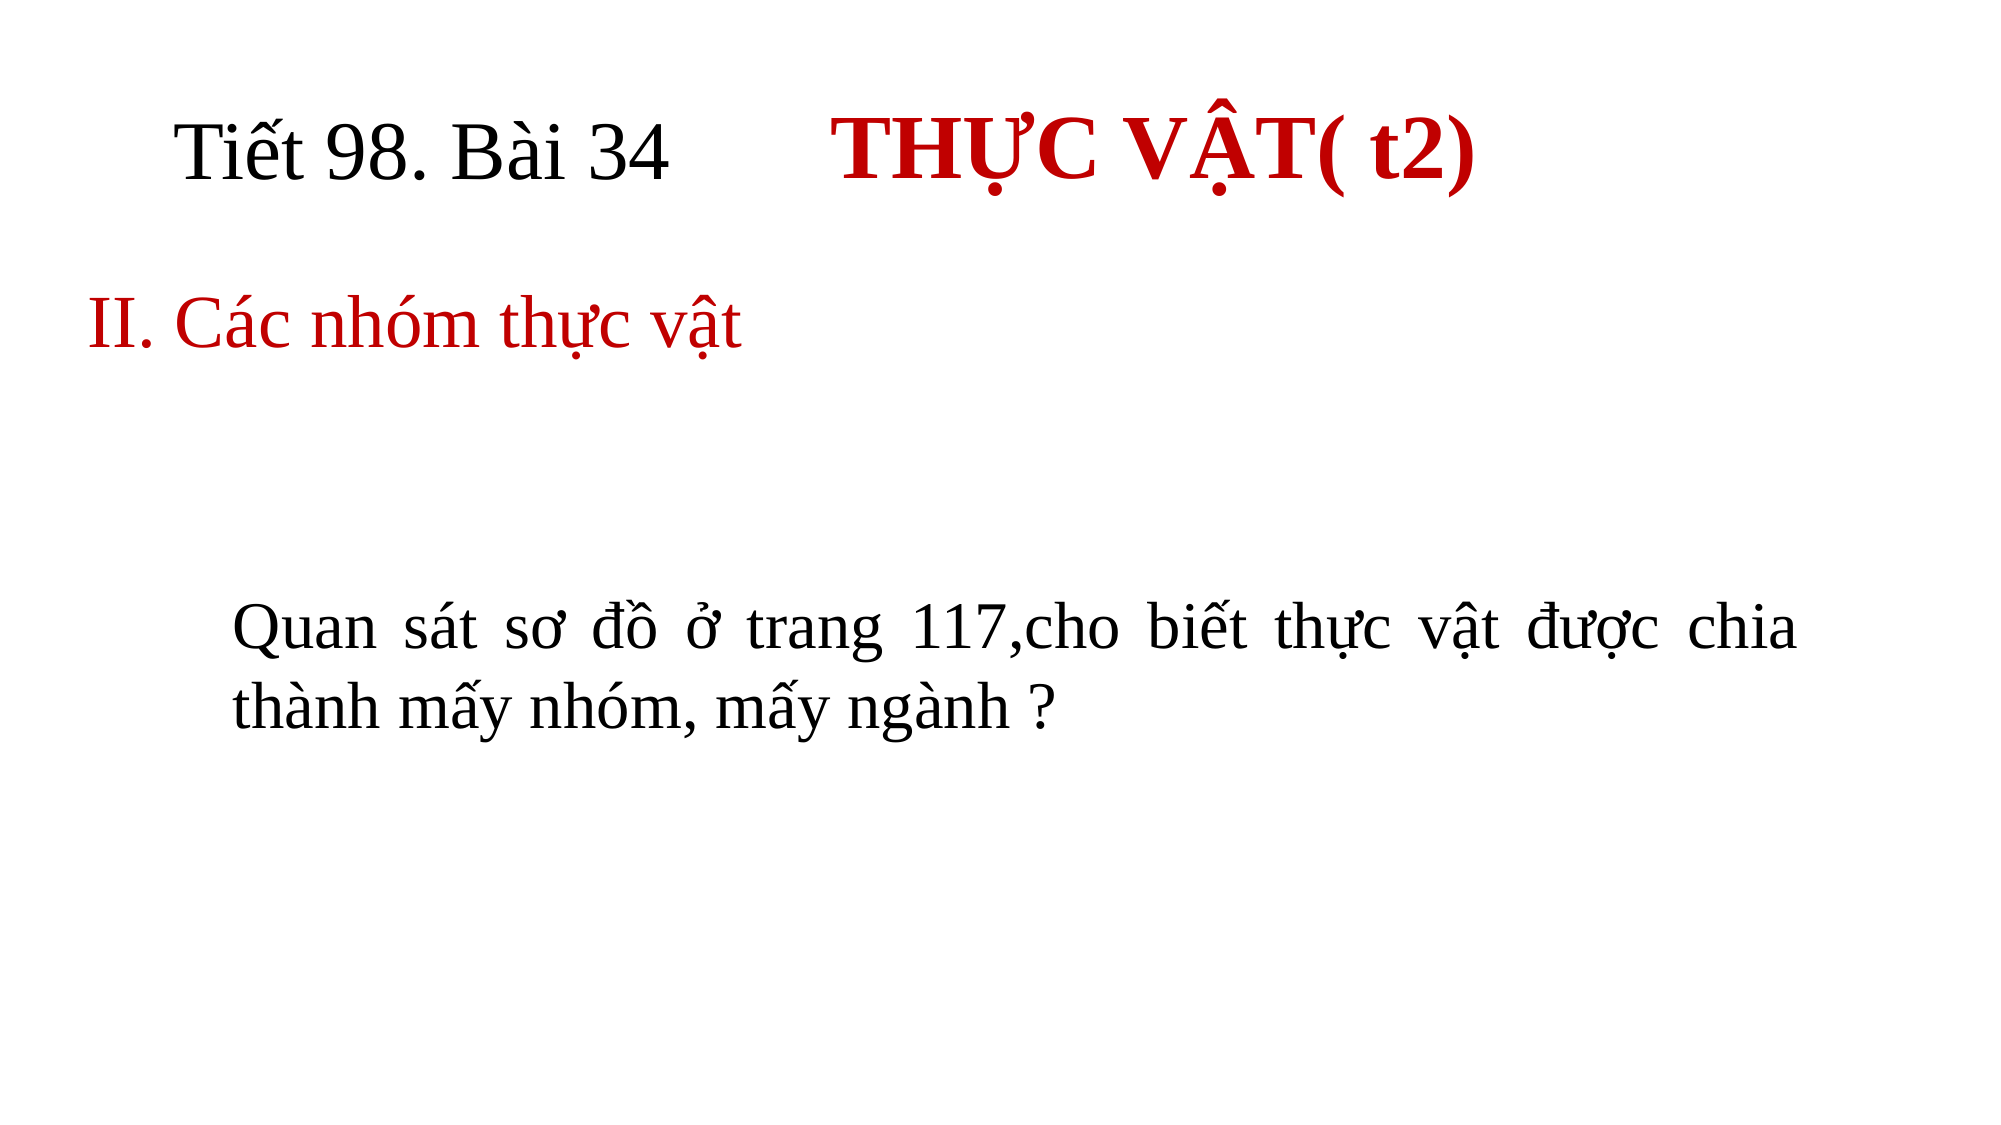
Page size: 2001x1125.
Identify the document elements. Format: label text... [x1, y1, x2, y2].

text_box II. Các nhóm thực vật [72, 265, 795, 370]
text_box Tiết 98. Bài 34 [159, 88, 778, 204]
text_box Quan sát sơ đồ ở trang 117,cho biết thực vật được chia thành mấy nhóm, mấy ngành ? [218, 574, 1816, 750]
text_box THỰC VẬT( t2) [815, 79, 1493, 204]
